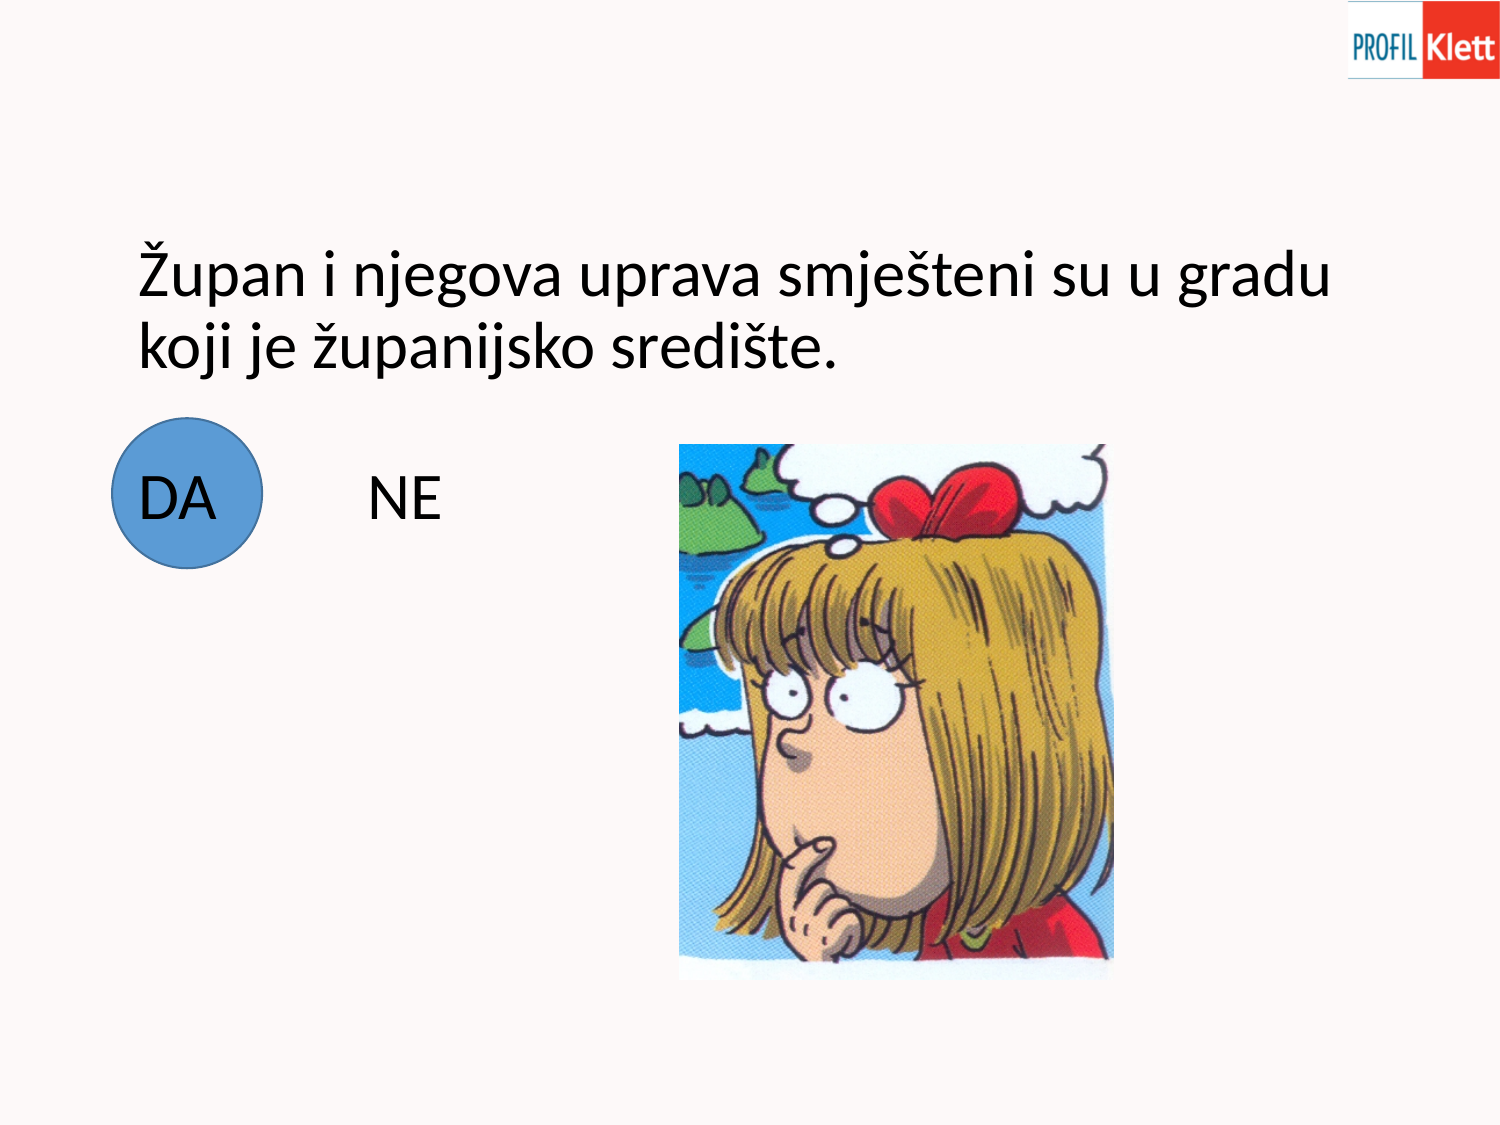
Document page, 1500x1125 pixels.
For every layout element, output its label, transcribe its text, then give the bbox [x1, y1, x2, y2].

text_box [111, 452, 123, 535]
picture [0, 0, 1500, 1125]
list Župan i njegova uprava smješteni su u gradu koji je županijsko središte. DA NE [123, 231, 1441, 897]
